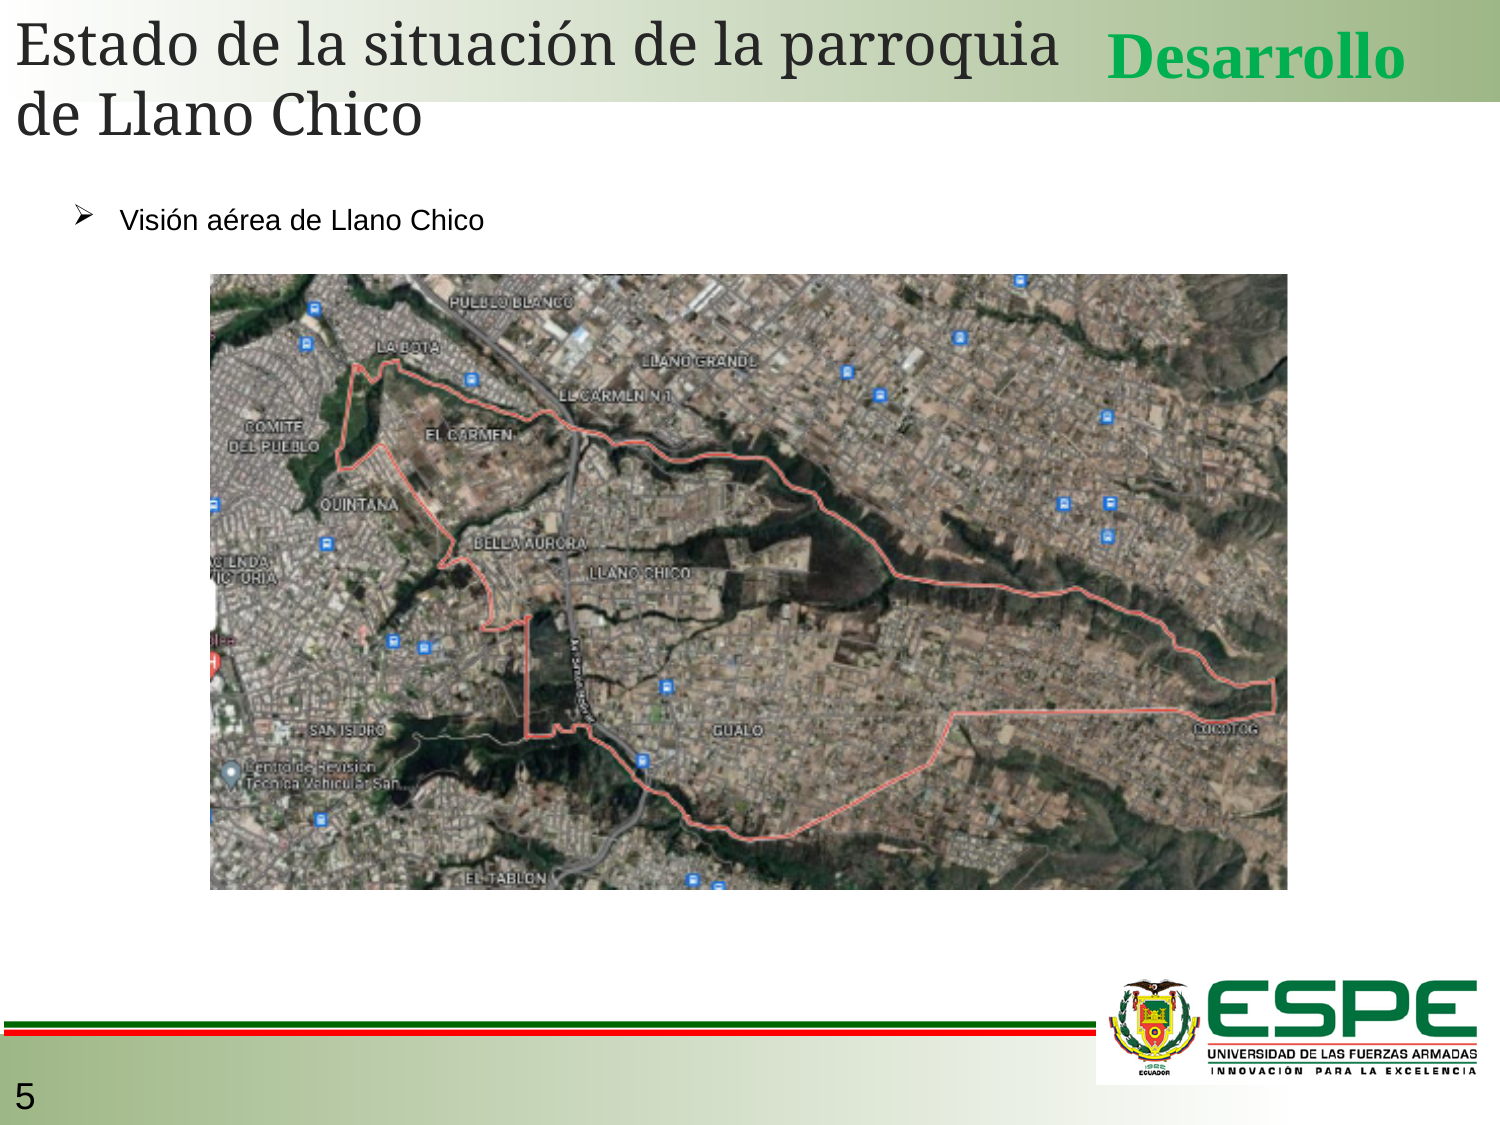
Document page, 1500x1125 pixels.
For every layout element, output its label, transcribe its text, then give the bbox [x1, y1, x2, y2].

text_box 5 [0, 1064, 116, 1125]
picture [210, 274, 1290, 890]
text_box Estado de la situación de la parroquia de Llano Chico [0, 0, 1462, 211]
text_box Visión aérea de Llano Chico [57, 193, 788, 244]
picture [1096, 965, 1483, 1085]
